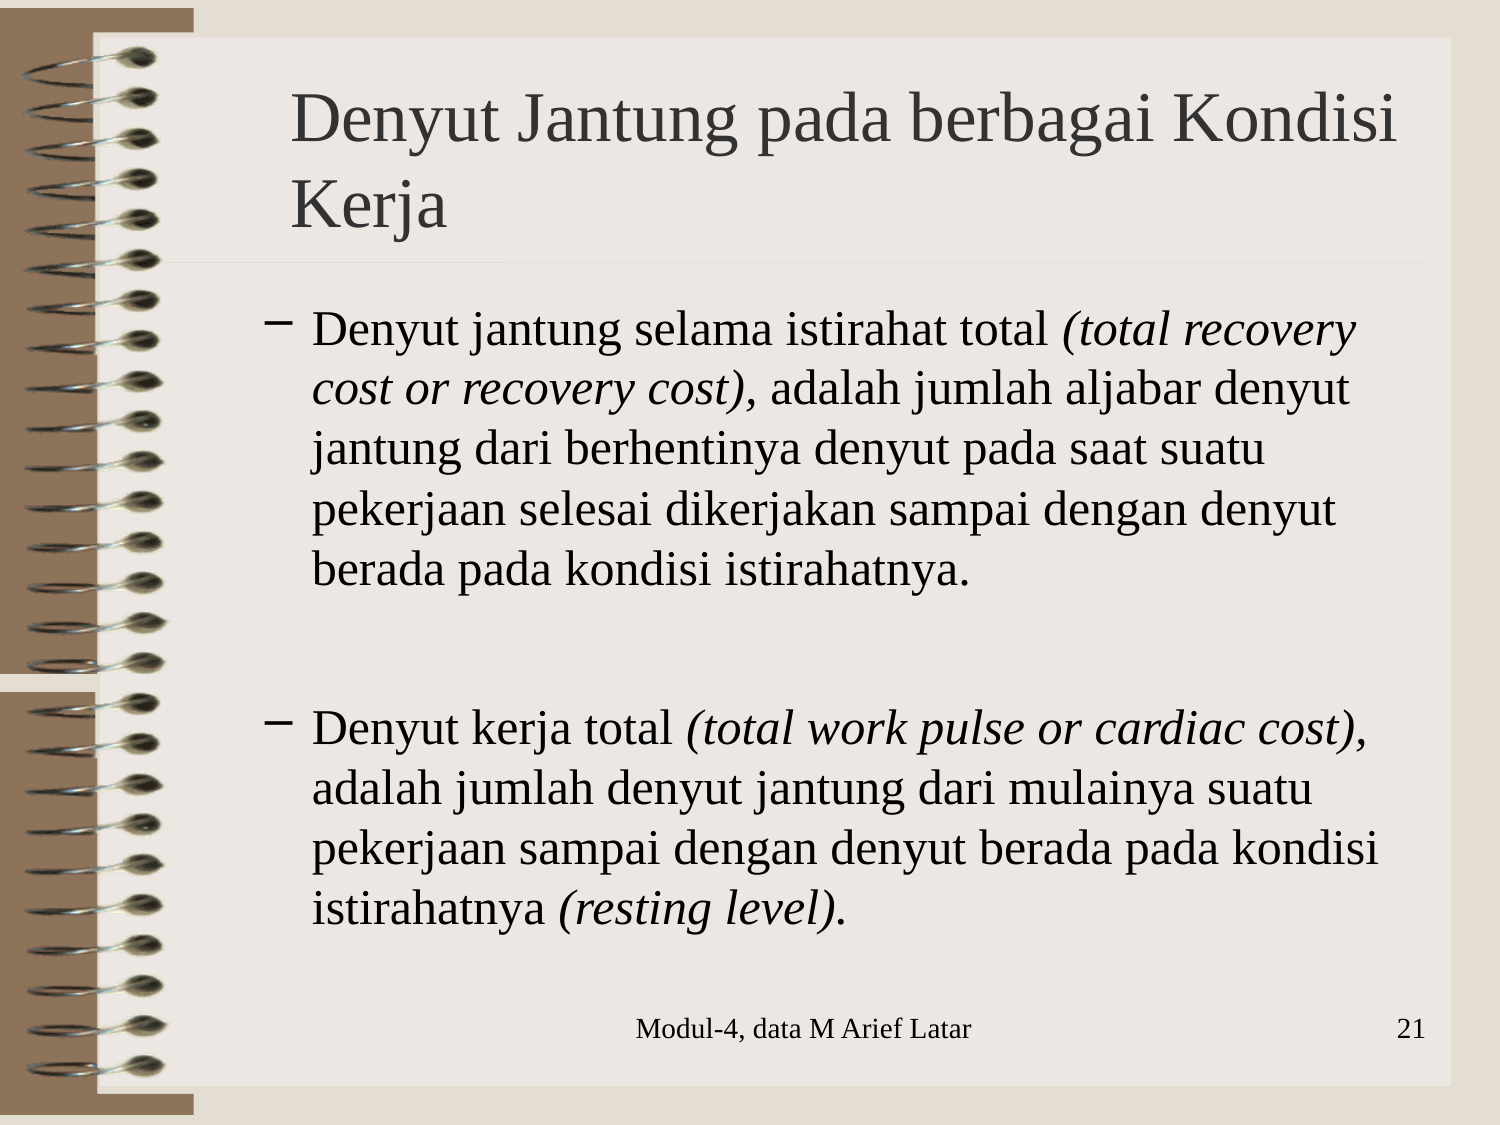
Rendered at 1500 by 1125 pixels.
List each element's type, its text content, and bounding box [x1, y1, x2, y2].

footer Modul-4, data M Arief Latar [566, 1001, 1042, 1078]
picture [0, 8, 194, 674]
slide_number 21 [1128, 1001, 1442, 1078]
list Denyut jantung selama istirahat total (total recovery cost or recovery cost), adalah jumlah aljabar denyut jantung dari berhentinya denyut pada saat suatu pekerjaan selesai dikerjakan sampai dengan denyut berada pada kondisi istirahatnya. Denyut kerja total (total work pulse or cardiac cost), adalah jumlah denyut jantung dari mulainya suatu pekerjaan sampai dengan denyut berada pada kondisi istirahatnya (resting level). [174, 287, 1426, 963]
title Denyut Jantung pada berbagai Kondisi Kerja [274, 62, 1426, 251]
picture [0, 692, 194, 1115]
